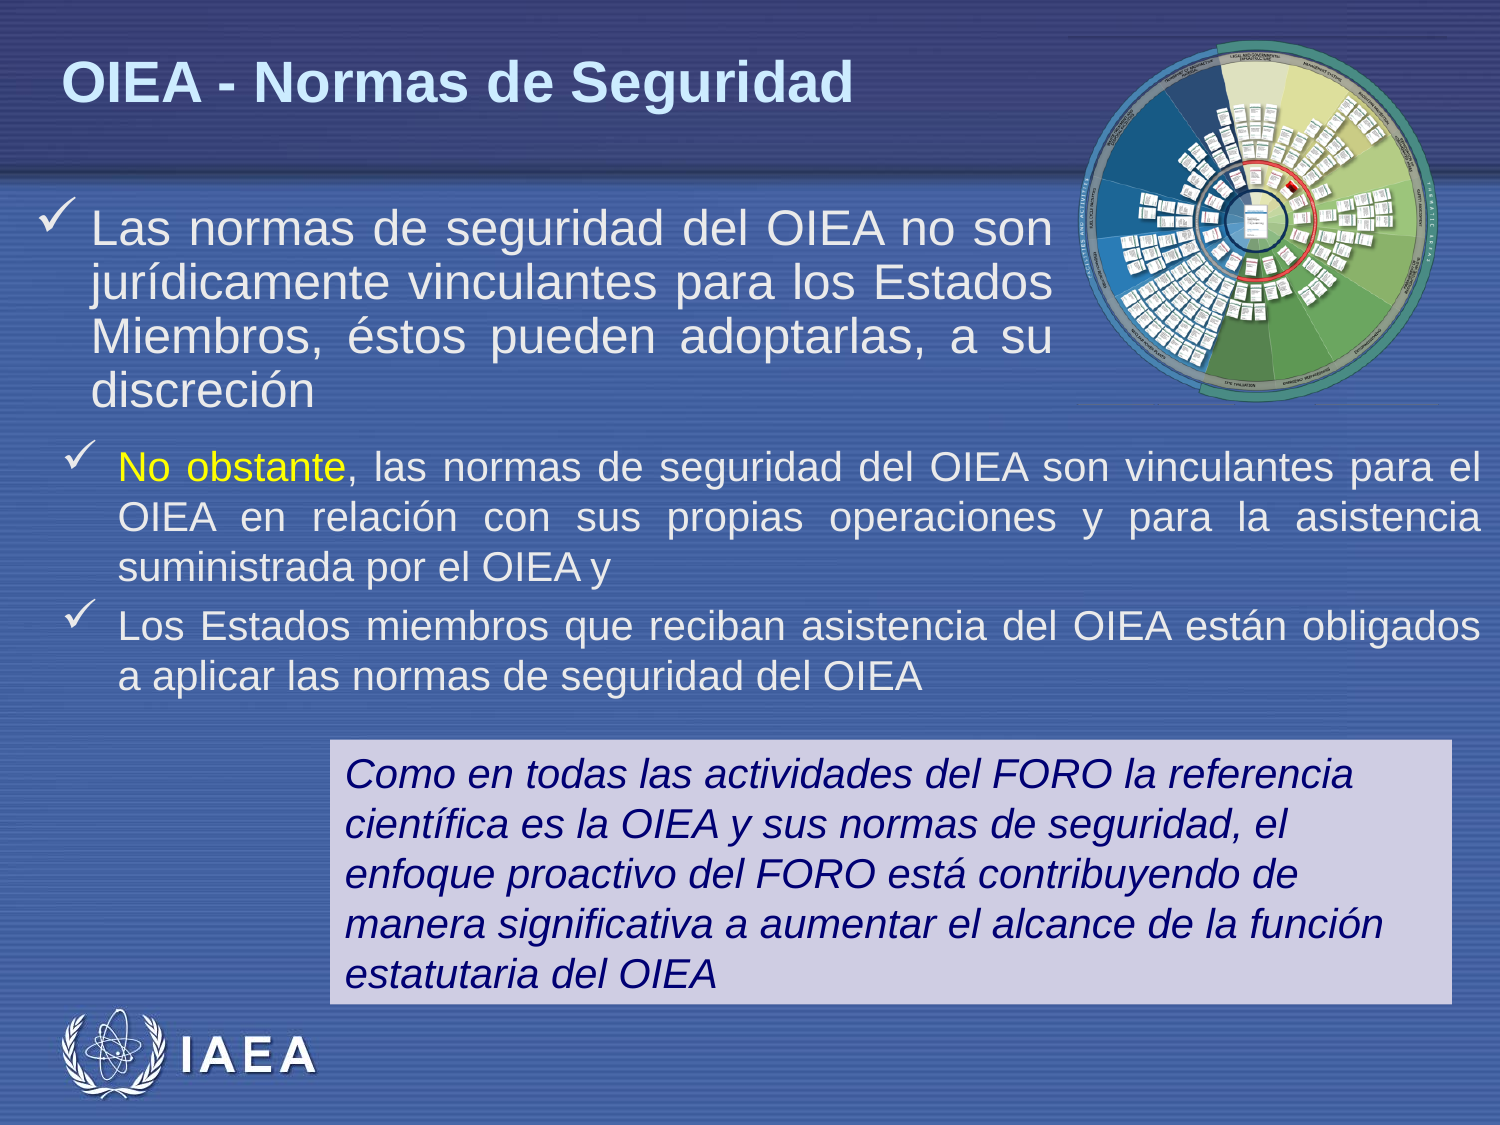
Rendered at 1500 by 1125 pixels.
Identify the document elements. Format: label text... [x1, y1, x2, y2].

picture [0, 0, 1500, 1125]
list Las normas de seguridad del OIEA no son jurídicamente vinculantes para los Estados Miembros, éstos pueden adoptarlas, a su discreción [19, 194, 1063, 315]
title OIEA - Normas de Seguridad [46, 16, 1447, 142]
text_box Como en todas las actividades del FORO la referencia científica es la OIEA y sus normas de seguridad, el enfoque proactivo del FORO está contribuyendo de manera significativa a aumentar el alcance de la función estatutaria del OIEA [330, 739, 1452, 1005]
text_box No obstante, las normas de seguridad del OIEA son vinculantes para el OIEA en relación con sus propias operaciones y para la asistencia suministrada por el OIEA y Los Estados miembros que reciban asistencia del OIEA están obligados a aplicar las normas de seguridad del OIEA [46, 432, 1498, 657]
